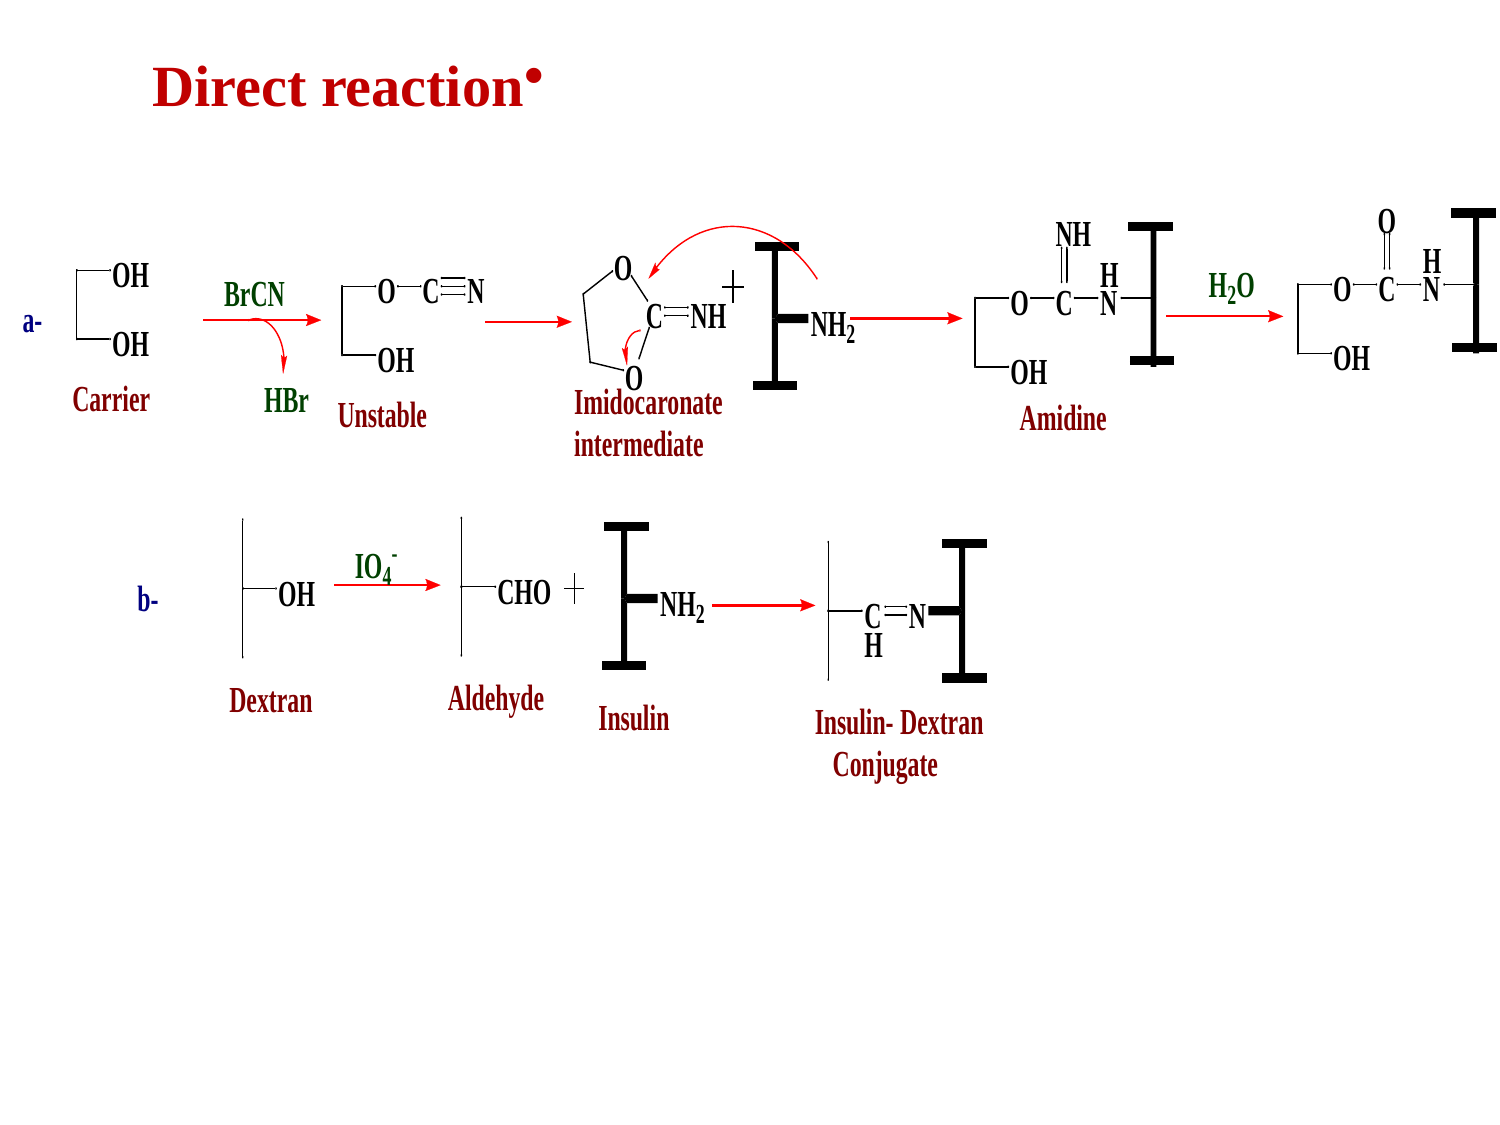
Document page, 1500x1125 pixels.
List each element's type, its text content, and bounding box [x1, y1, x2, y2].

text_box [19, 196, 1500, 788]
text_box Direct reaction [137, 40, 560, 126]
